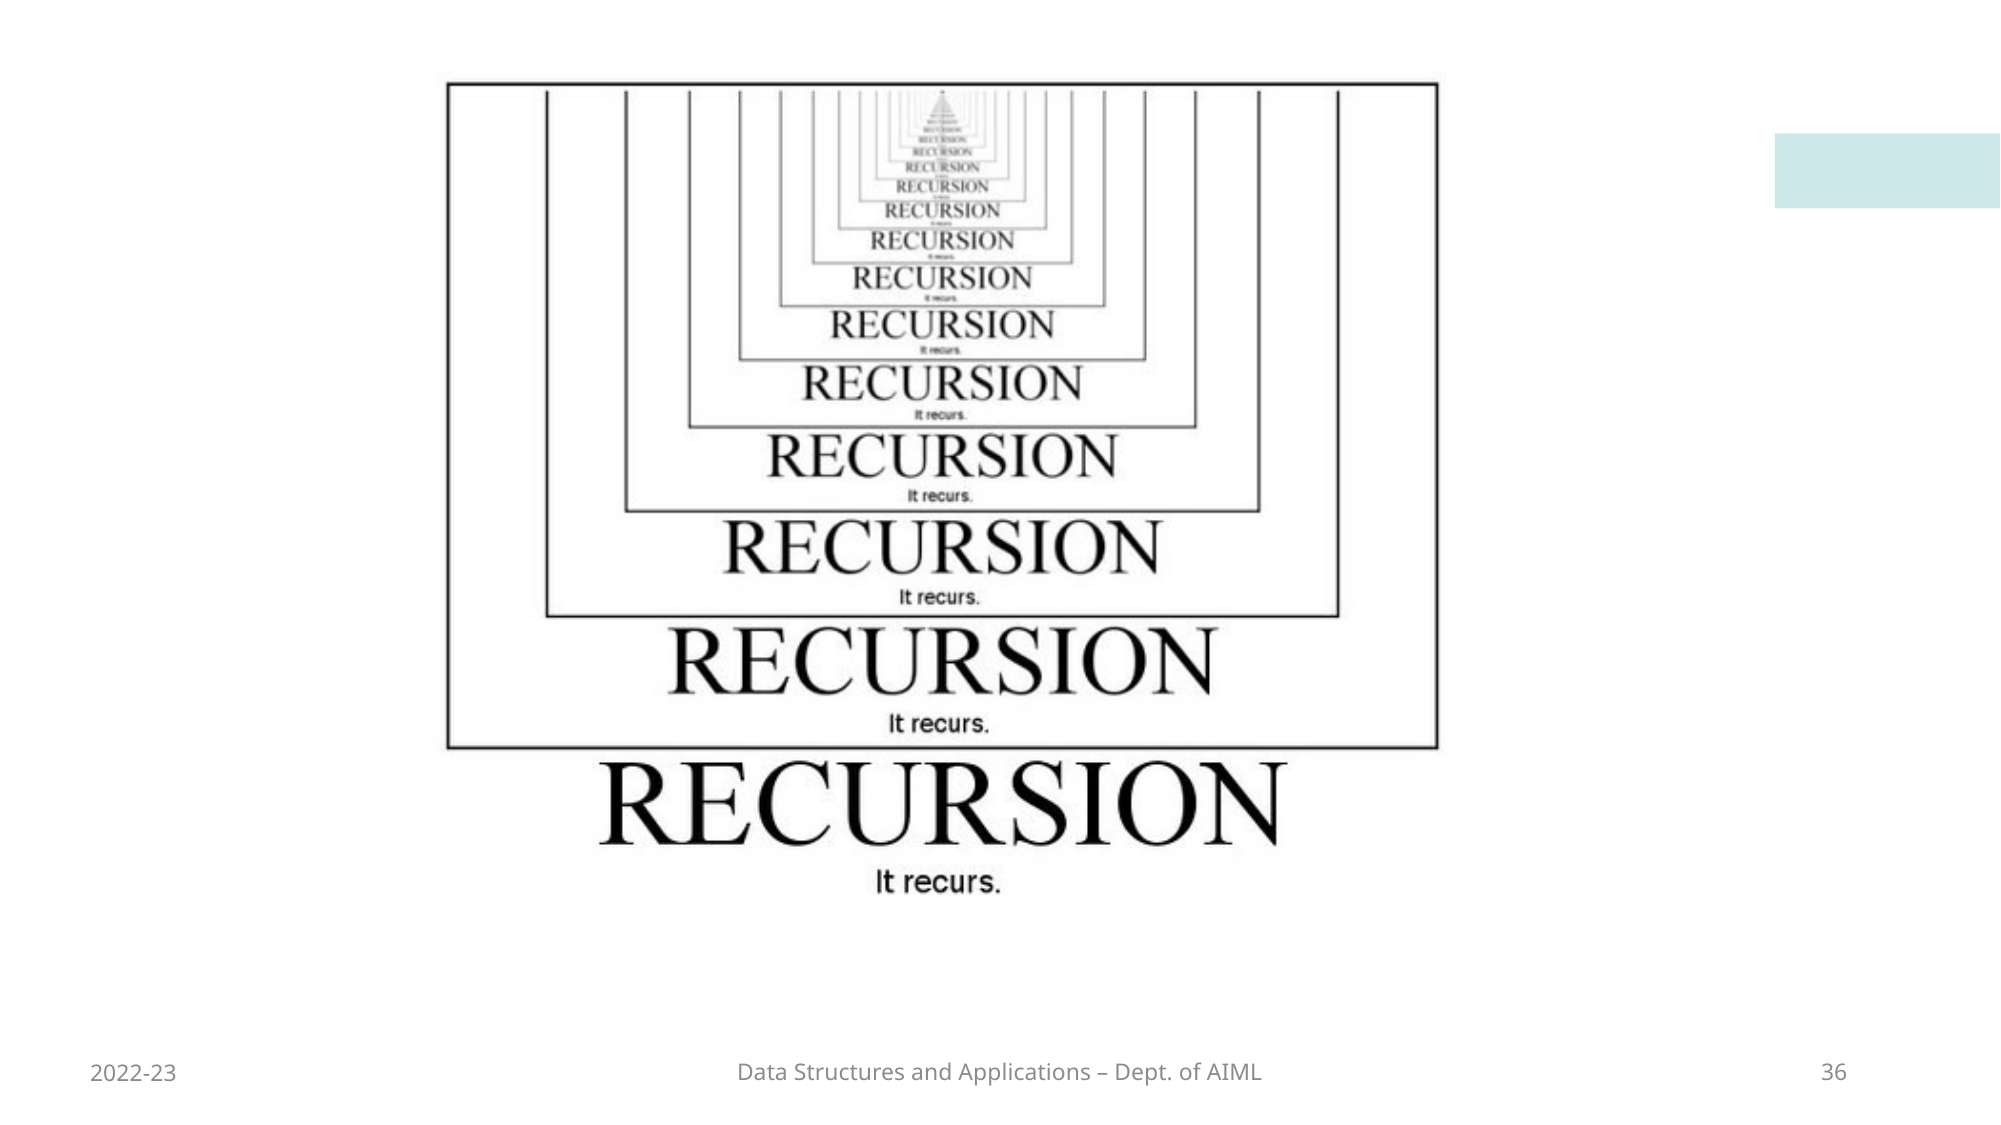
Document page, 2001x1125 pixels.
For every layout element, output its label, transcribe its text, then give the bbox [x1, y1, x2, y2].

slide_number 2022-23 [75, 1042, 525, 1103]
footer Data Structures and Applications – Dept. of AIML [662, 1042, 1338, 1103]
slide_number 36 [1412, 1042, 1863, 1103]
picture [333, 10, 1553, 986]
